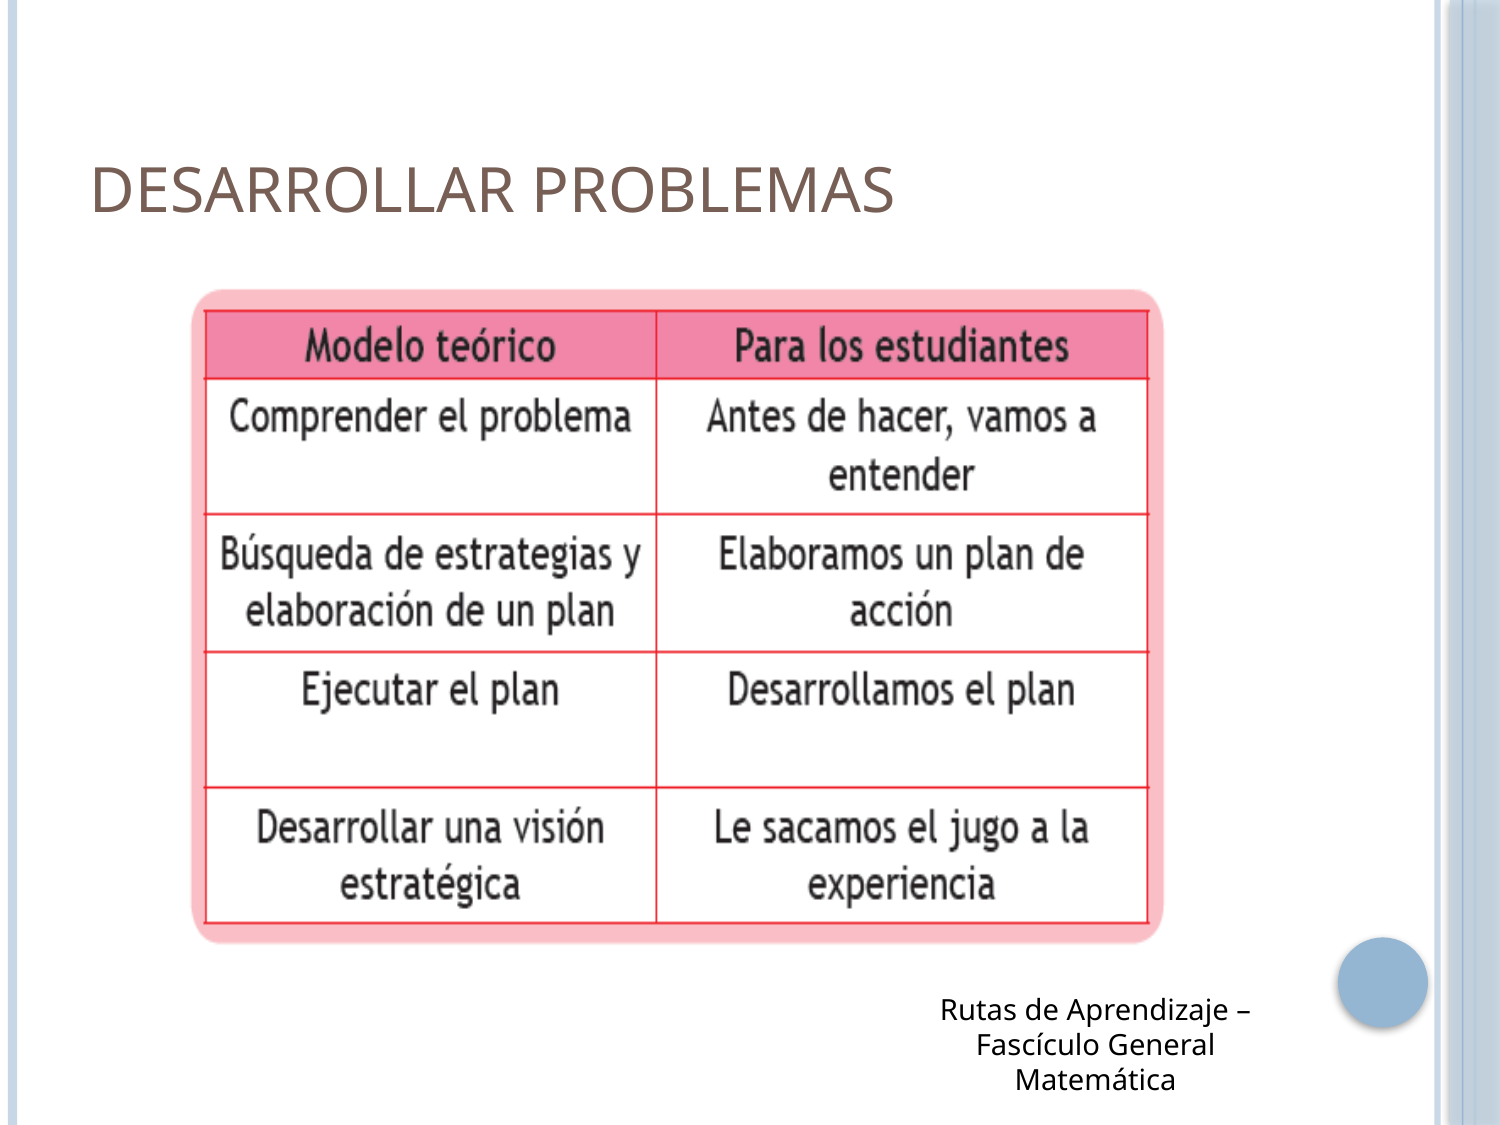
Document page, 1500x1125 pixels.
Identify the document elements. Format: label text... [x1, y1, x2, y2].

title Desarrollar Problemas [75, 45, 1300, 233]
picture [175, 280, 1180, 979]
text_box Rutas de Aprendizaje – Fascículo General Matemática [902, 984, 1289, 1104]
